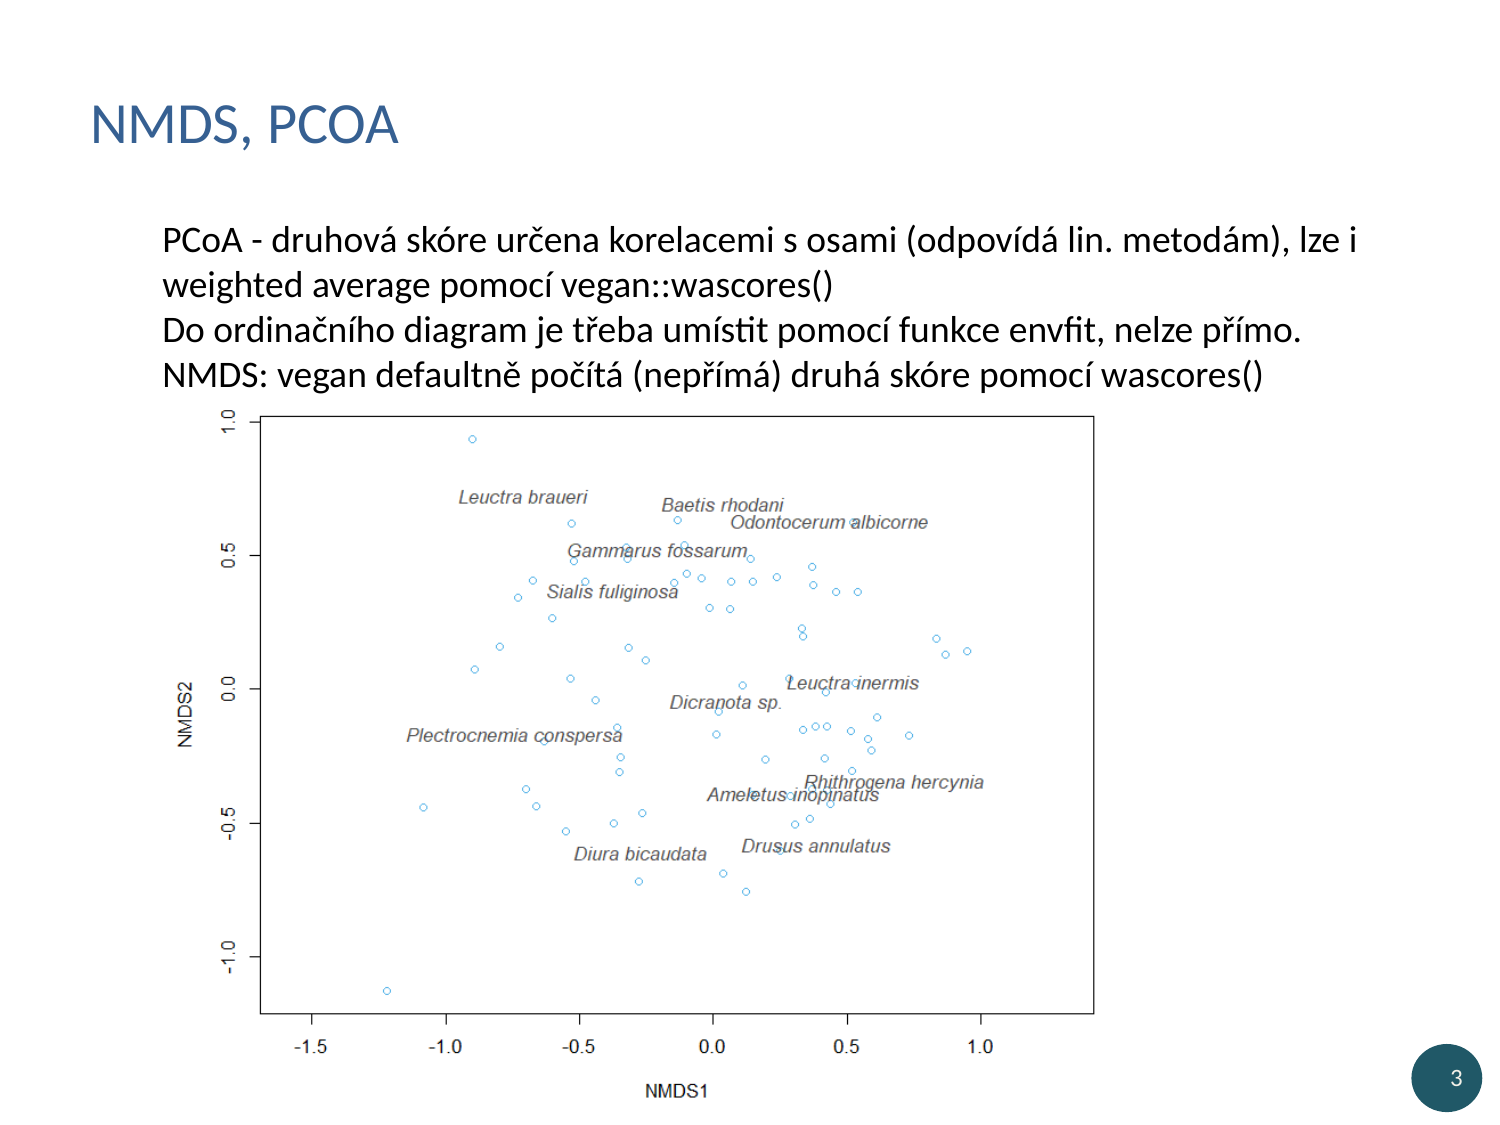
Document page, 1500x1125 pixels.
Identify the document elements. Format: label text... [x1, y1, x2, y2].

slide_number 3 [1411, 1046, 1478, 1107]
text_box PCoA - druhová skóre určena korelacemi s osami (odpovídá lin. metodám), lze i weighted average pomocí vegan::wascores() Do ordinačního diagram je třeba umístit pomocí funkce envfit, nelze přímo. NMDS: vegan defaultně počítá (nepřímá) druhá skóre pomocí wascores() [147, 208, 1412, 403]
picture [170, 326, 1141, 1125]
title NMDS, PCoA [75, 80, 1425, 161]
